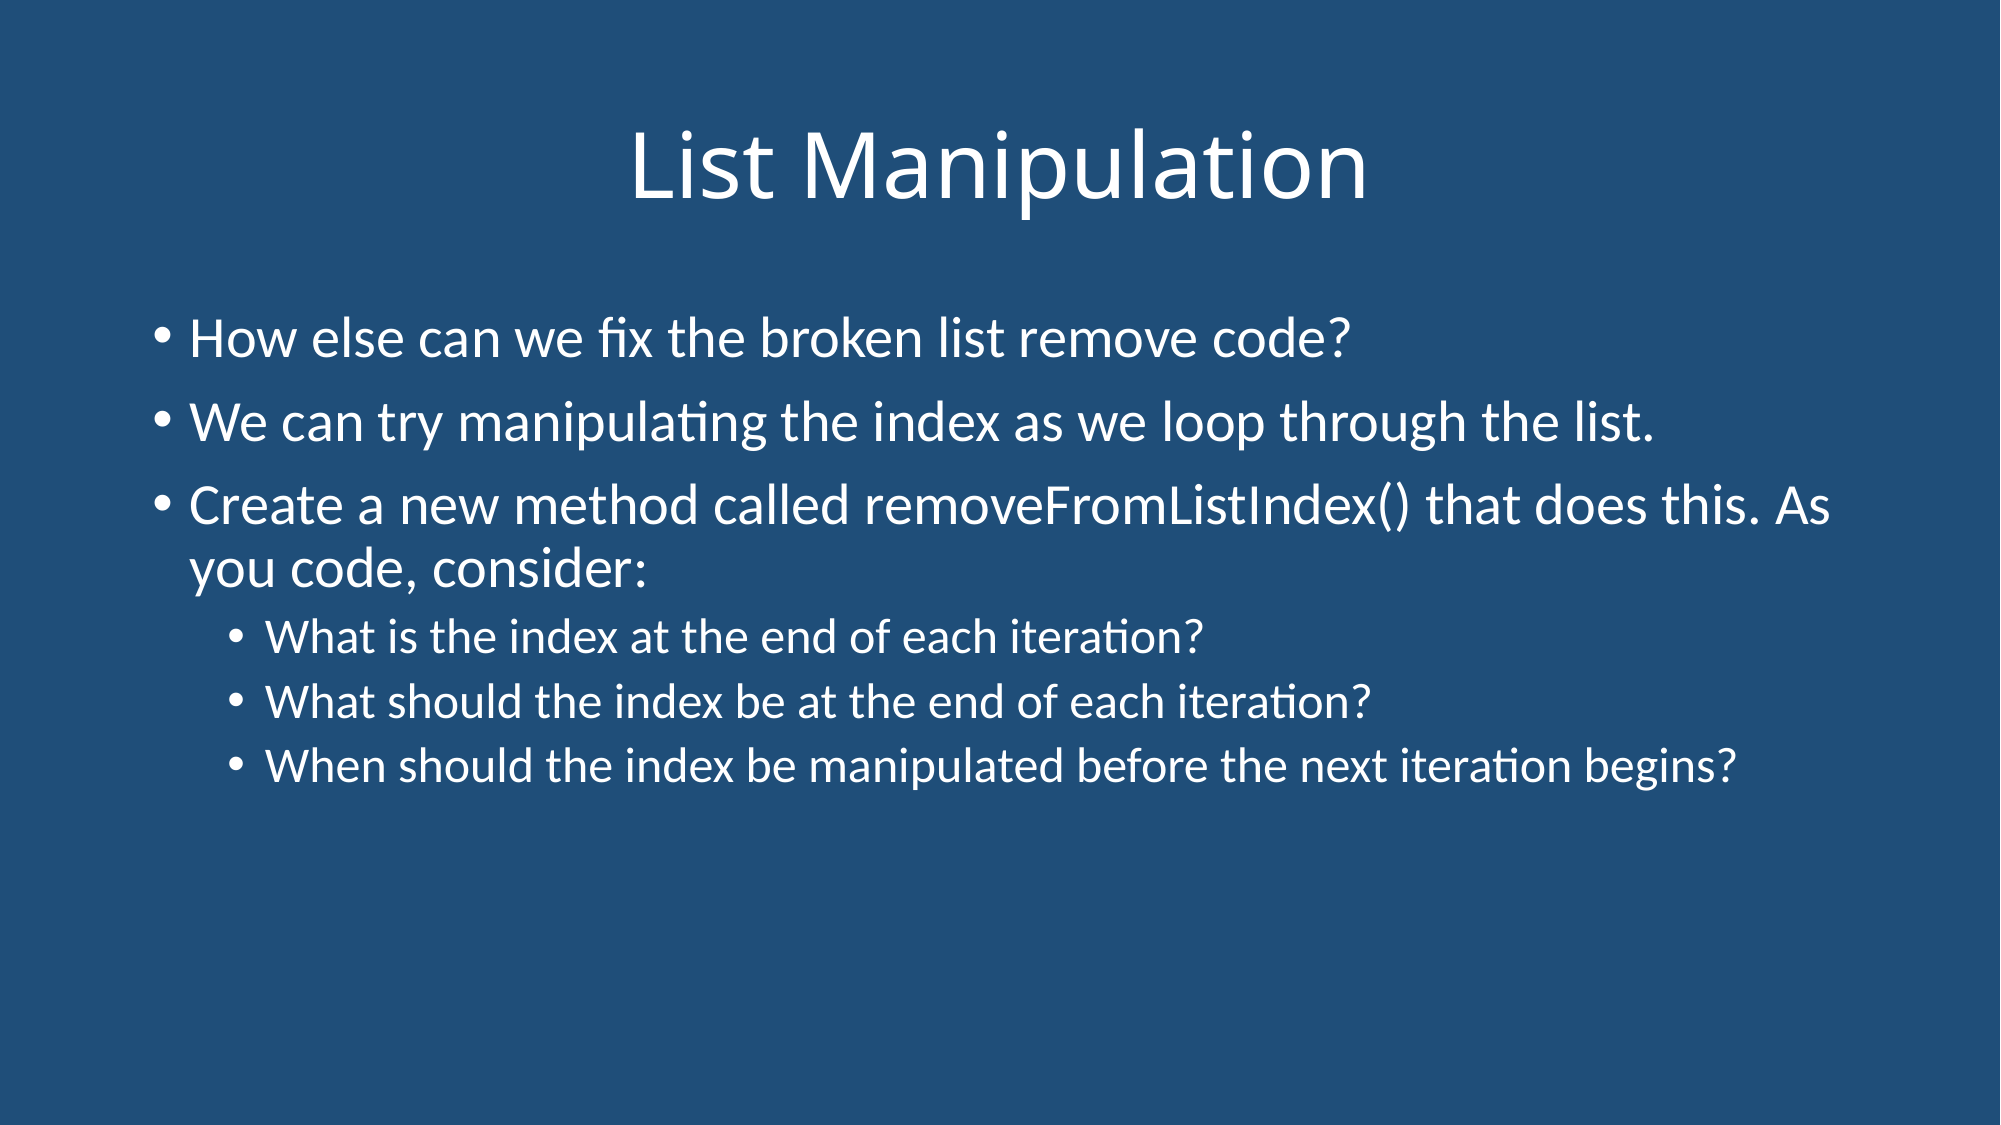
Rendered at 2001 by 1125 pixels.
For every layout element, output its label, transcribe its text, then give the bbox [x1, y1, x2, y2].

list How else can we fix the broken list remove code? We can try manipulating the index as we loop through the list. Create a new method called removeFromListIndex() that does this. As you code, consider: What is the index at the end of each iteration? What should the index be at the end of each iteration? When should the index be manipulated before the next iteration begins? [137, 299, 1863, 1014]
title List Manipulation [137, 59, 1863, 278]
